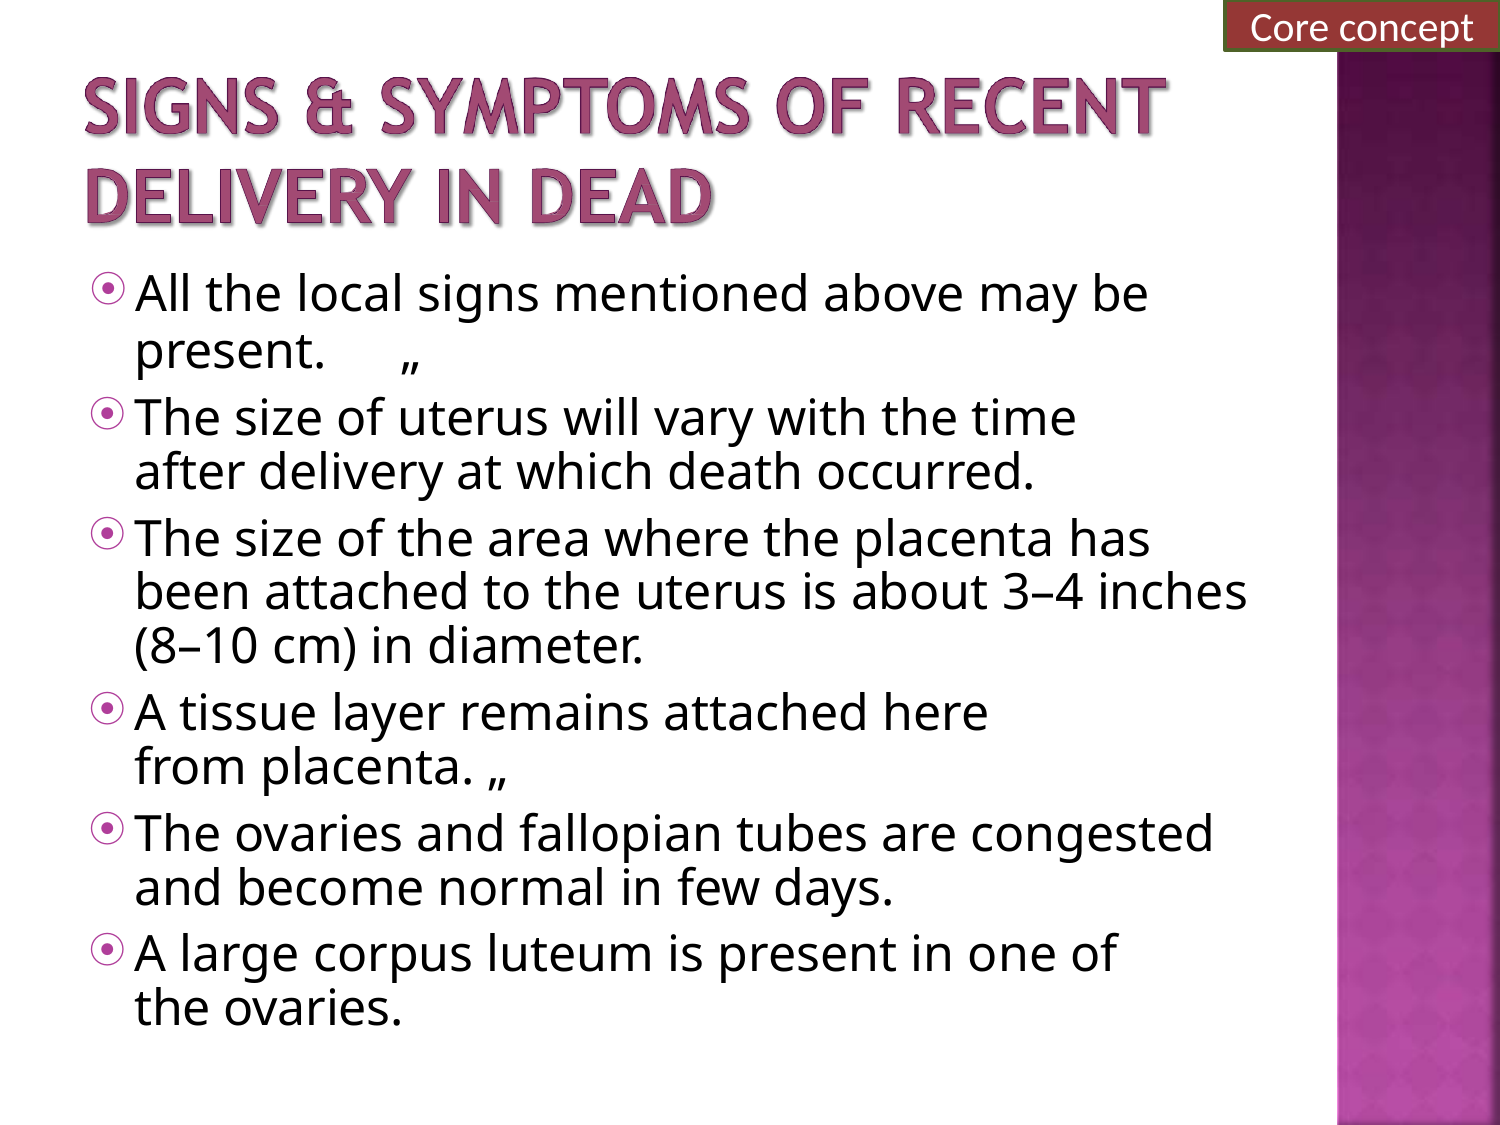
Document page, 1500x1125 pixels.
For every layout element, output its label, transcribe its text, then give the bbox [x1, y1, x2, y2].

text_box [85, 166, 507, 231]
text_box Core concept [1223, 0, 1500, 52]
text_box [83, 76, 1173, 141]
text_box All the local signs mentioned above may be present. „ The size of uterus will vary with the time after delivery at which death occurred. The size of the area where the placenta has been attached to the uterus is about 3–4 inches (8–10 cm) in diameter. A tissue layer remains attached here from placenta. „ The ovaries and fallopian tubes are congested and become normal in few days. A large corpus luteum is present in one of the ovaries. [87, 261, 1268, 1036]
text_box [530, 166, 718, 230]
picture [1337, 52, 1500, 1125]
